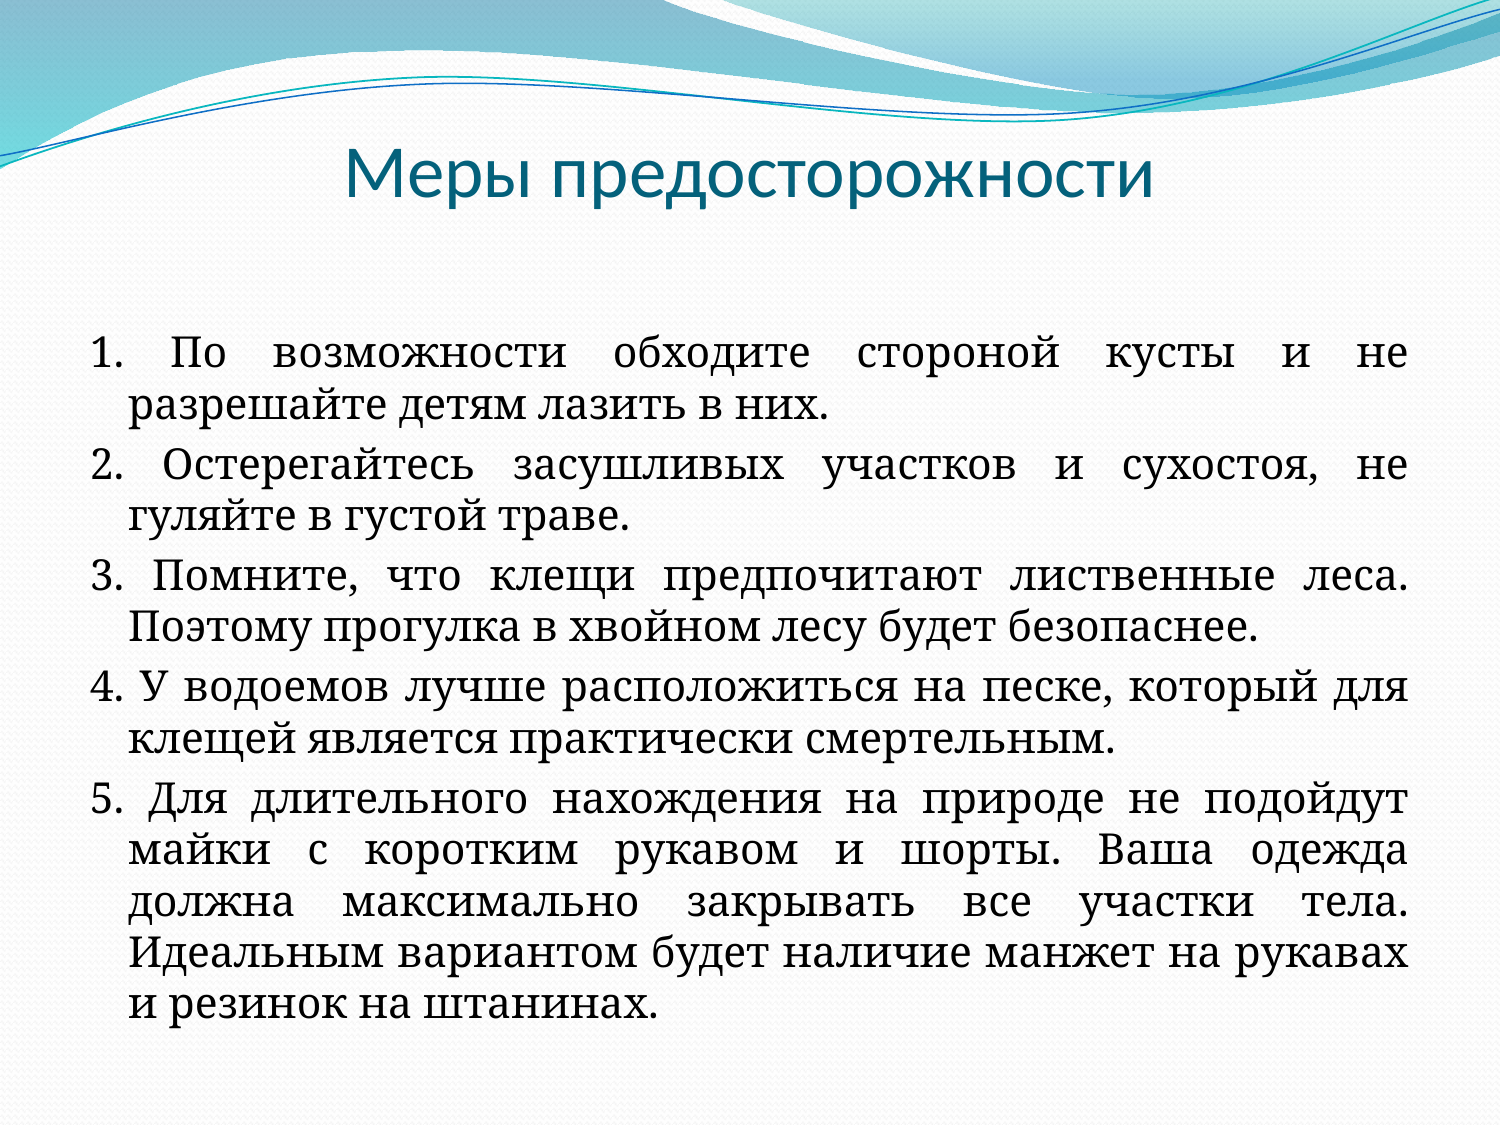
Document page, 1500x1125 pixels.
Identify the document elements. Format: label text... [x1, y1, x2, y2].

title Меры предосторожности [75, 115, 1425, 303]
list 1. По возможности обходите стороной кусты и не разрешайте детям лазить в них. 2. Остерегайтесь засушливых участков и сухостоя, не гуляйте в густой траве. 3. Помните, что клещи предпочитают лиственные леса. Поэтому прогулка в хвойном лесу будет безопаснее. 4. У водоемов лучше расположиться на песке, который для клещей является практически смертельным. 5. Для длительного нахождения на природе не подойдут майки с коротким рукавом и шорты. Ваша одежда должна максимально закрывать все участки тела. Идеальным вариантом будет наличие манжет на рукавах и резинок на штанинах. [75, 317, 1425, 1038]
